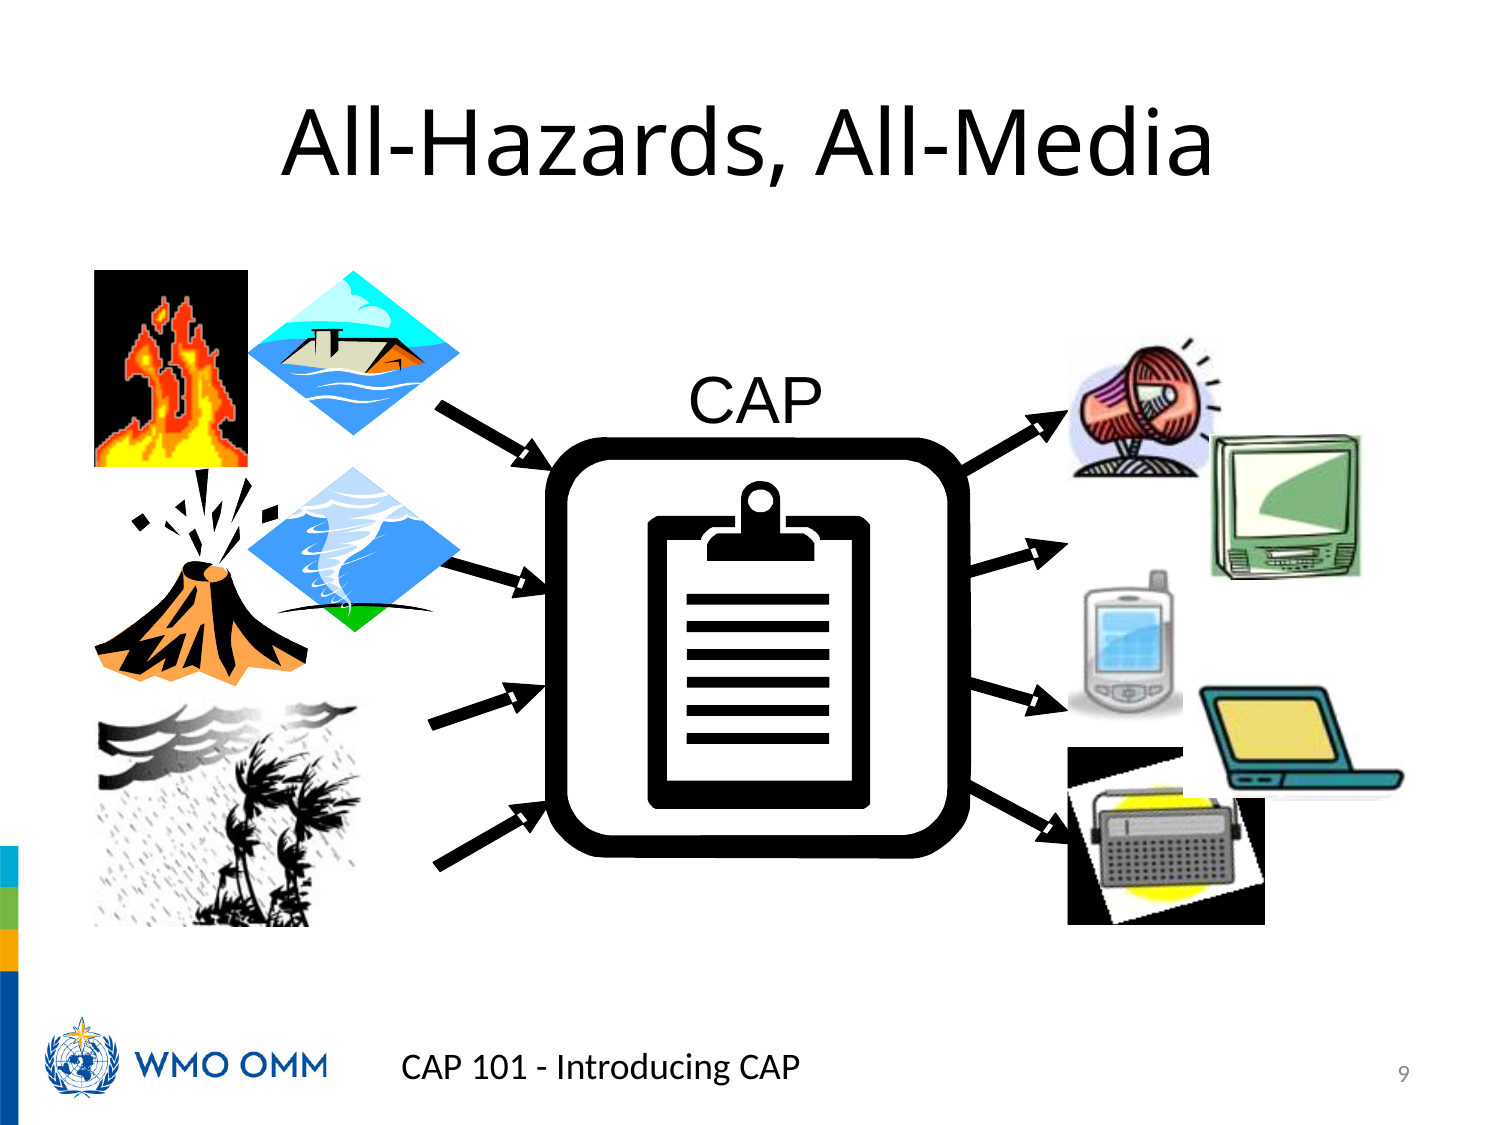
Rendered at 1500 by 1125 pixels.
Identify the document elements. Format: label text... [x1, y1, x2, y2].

picture [0, 845, 327, 1125]
picture [1067, 565, 1416, 801]
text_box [1067, 747, 1265, 926]
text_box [427, 399, 1079, 872]
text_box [247, 270, 461, 436]
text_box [247, 467, 461, 633]
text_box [94, 468, 308, 687]
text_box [544, 436, 972, 859]
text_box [94, 269, 248, 467]
text_box [63, 255, 1431, 971]
footer CAP 101 - Introducing CAP [386, 1034, 1206, 1110]
picture [1067, 335, 1365, 580]
title All-Hazards, All-Media [75, 45, 1425, 233]
picture [94, 697, 400, 928]
slide_number 9 [1074, 1042, 1425, 1103]
